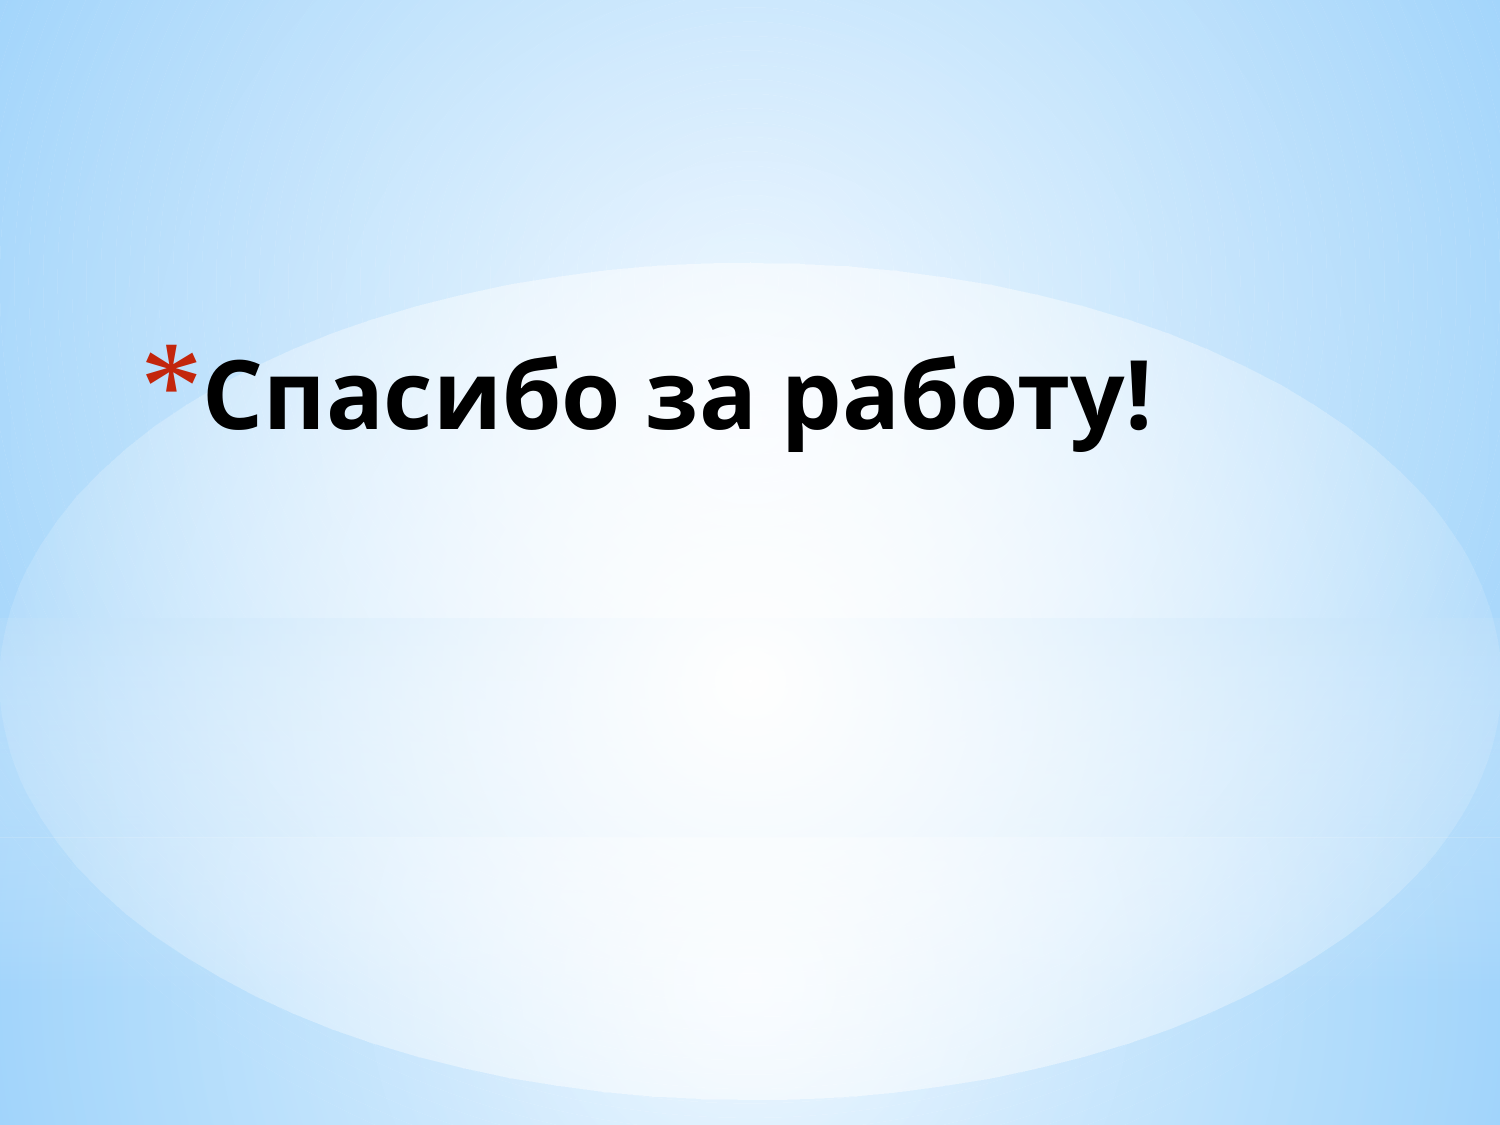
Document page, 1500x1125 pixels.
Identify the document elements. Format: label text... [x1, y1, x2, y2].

title Спасибо за работу! [53, 326, 1242, 514]
text_box [123, 210, 1404, 353]
